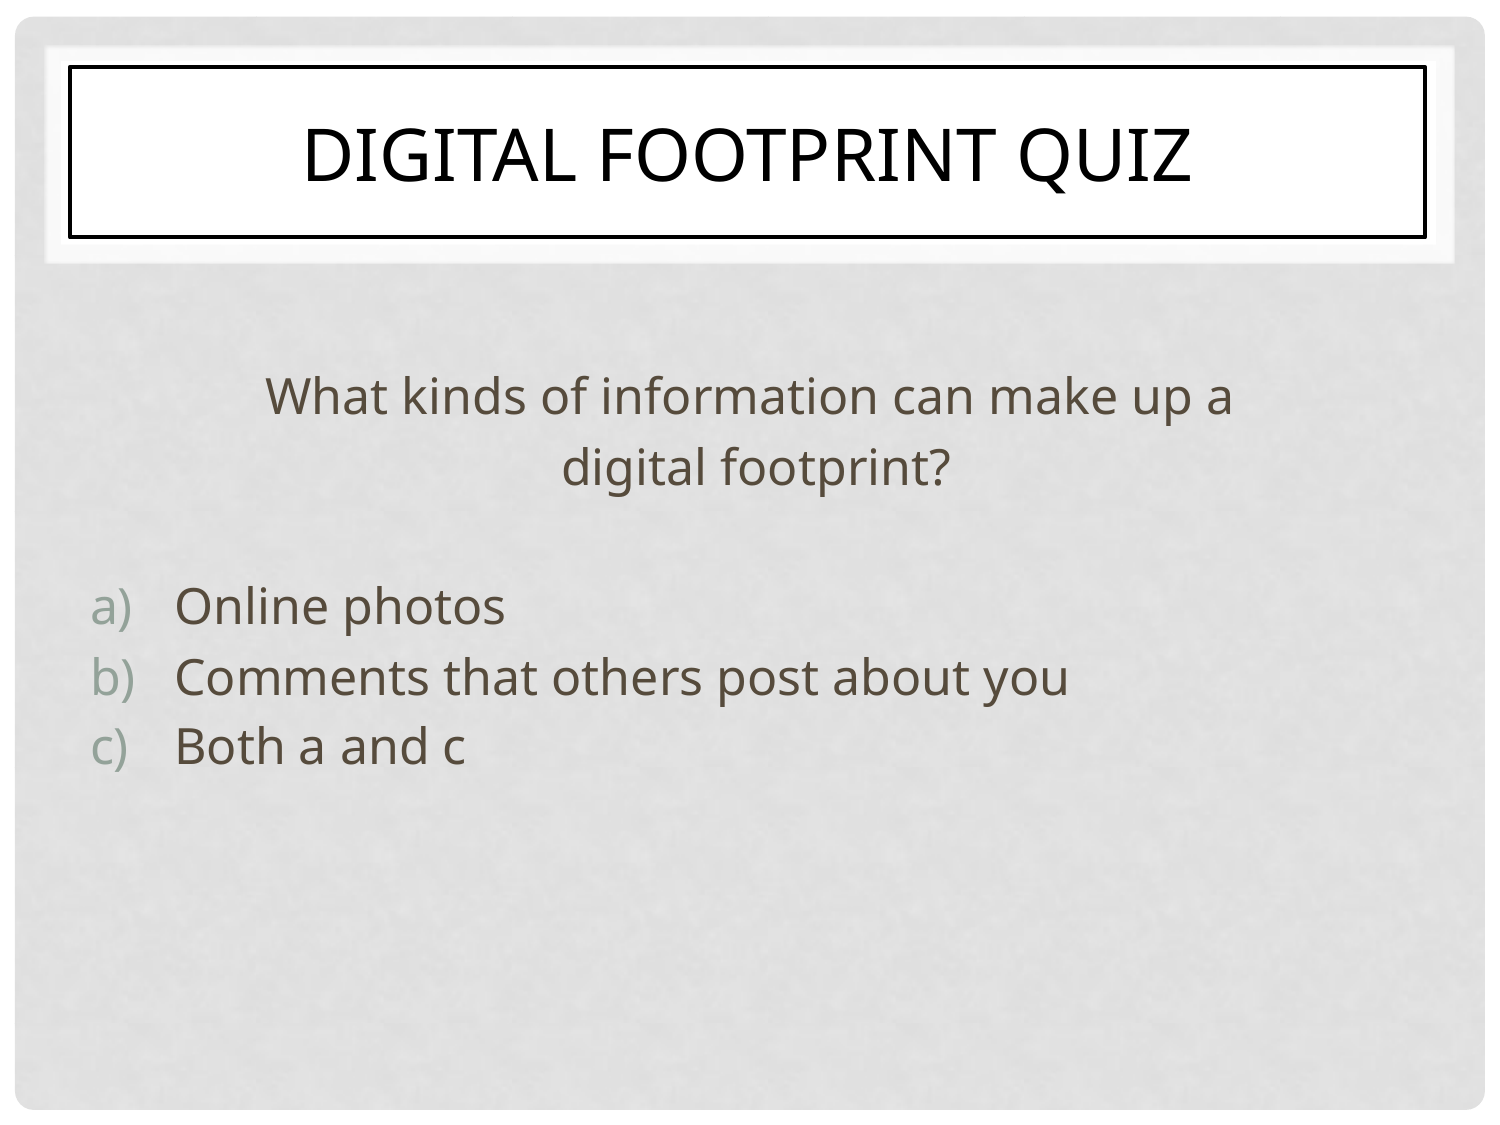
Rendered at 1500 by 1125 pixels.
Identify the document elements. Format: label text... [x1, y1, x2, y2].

list What kinds of information can make up a digital footprint? Online photos Comments that others post about you Both a and c [75, 287, 1425, 1005]
title Digital Footprint Quiz [68, 65, 1427, 239]
